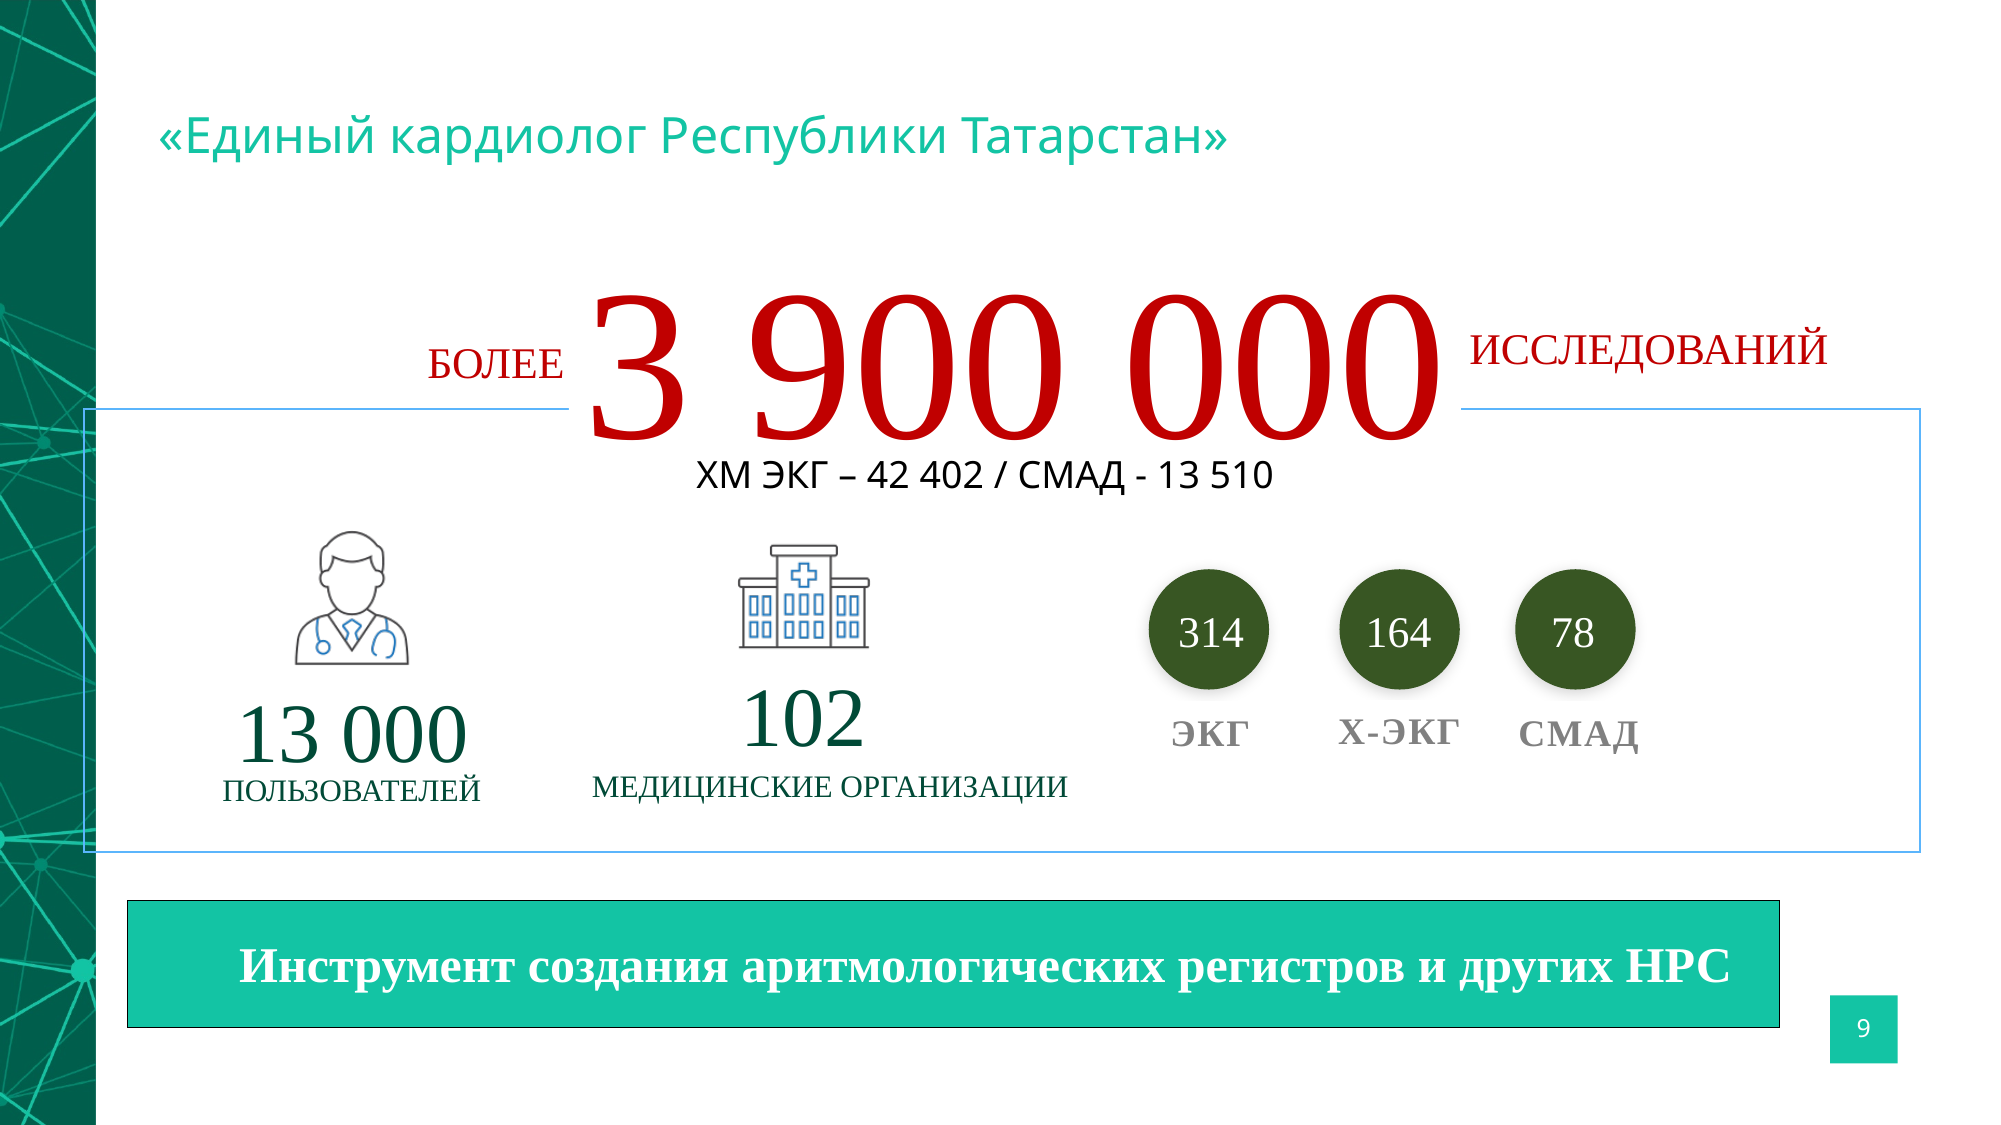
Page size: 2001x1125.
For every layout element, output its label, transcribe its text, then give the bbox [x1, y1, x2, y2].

text_box 3 900 000 [568, 215, 1461, 490]
text_box [127, 900, 1780, 1028]
text_box СМАД [1503, 701, 1654, 761]
text_box 102 [725, 613, 1043, 759]
picture [0, 0, 96, 1125]
text_box Х-ЭКГ [1323, 700, 1476, 760]
text_box ПОЛЬЗОВАТЕЛЕЙ [207, 762, 497, 815]
text_box [1147, 568, 1271, 691]
text_box «Единый кардиолог Республики Татарстан» [158, 103, 1230, 164]
text_box ХМ ЭКГ – 42 402 / СМАД - 13 510 [670, 444, 1289, 504]
text_box ИССЛЕДОВАНИЙ [1454, 313, 1855, 381]
slide_number 9 [1830, 995, 1898, 1064]
picture [283, 529, 421, 667]
text_box 13 000 [221, 670, 484, 787]
text_box 78 [1536, 596, 1621, 664]
text_box 164 [1350, 596, 1458, 664]
text_box 314 [1163, 596, 1259, 664]
text_box МЕДИЦИНСКИЕ ОРГАНИЗАЦИИ [577, 759, 1084, 812]
picture [736, 529, 872, 664]
text_box ЭКГ [1155, 701, 1266, 761]
text_box [1514, 568, 1637, 691]
text_box [96, 408, 1921, 853]
text_box БОЛЕЕ [412, 327, 591, 395]
text_box [1338, 568, 1451, 691]
text_box Инструмент создания аритмологических регистров и других НРС [224, 924, 1780, 1000]
